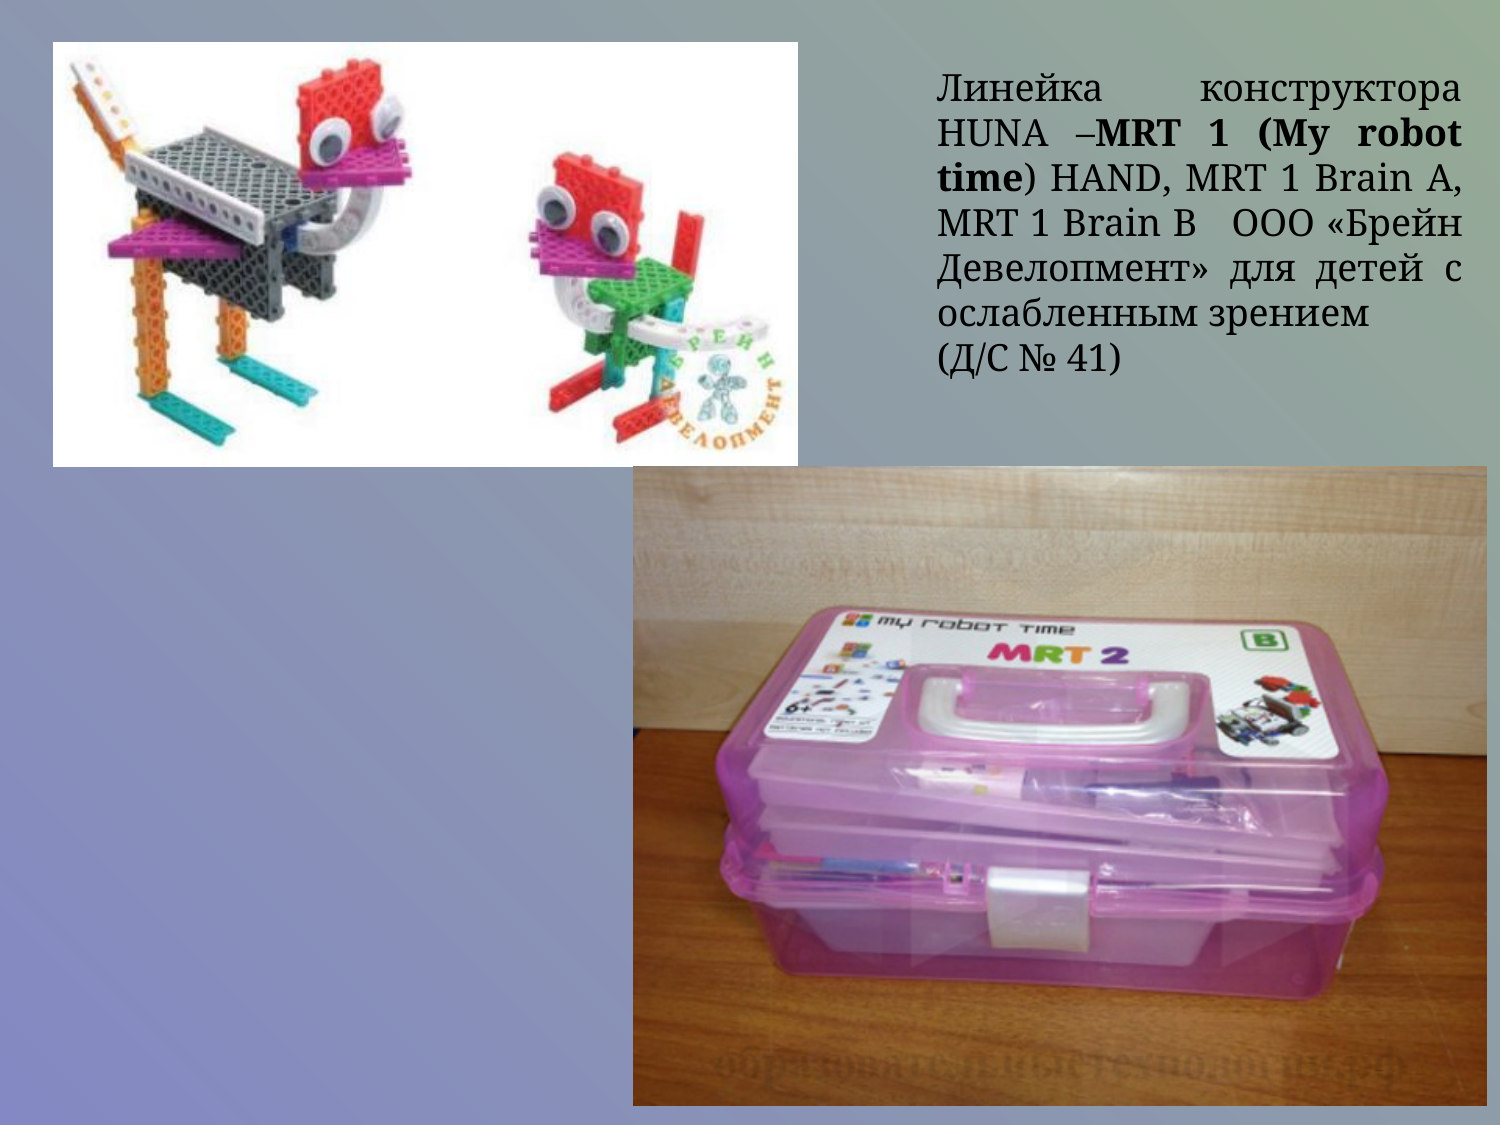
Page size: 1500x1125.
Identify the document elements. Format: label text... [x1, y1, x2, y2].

picture [52, 42, 798, 467]
picture [633, 466, 1487, 1106]
text_box Линейка конструктора HUNA –MRT 1 (My robot time) HAND, MRT 1 Brain A, MRT 1 Brain B ООО «Брейн Девелопмент» для детей c ослабленным зрением (Д/С № 41) [922, 56, 1478, 387]
